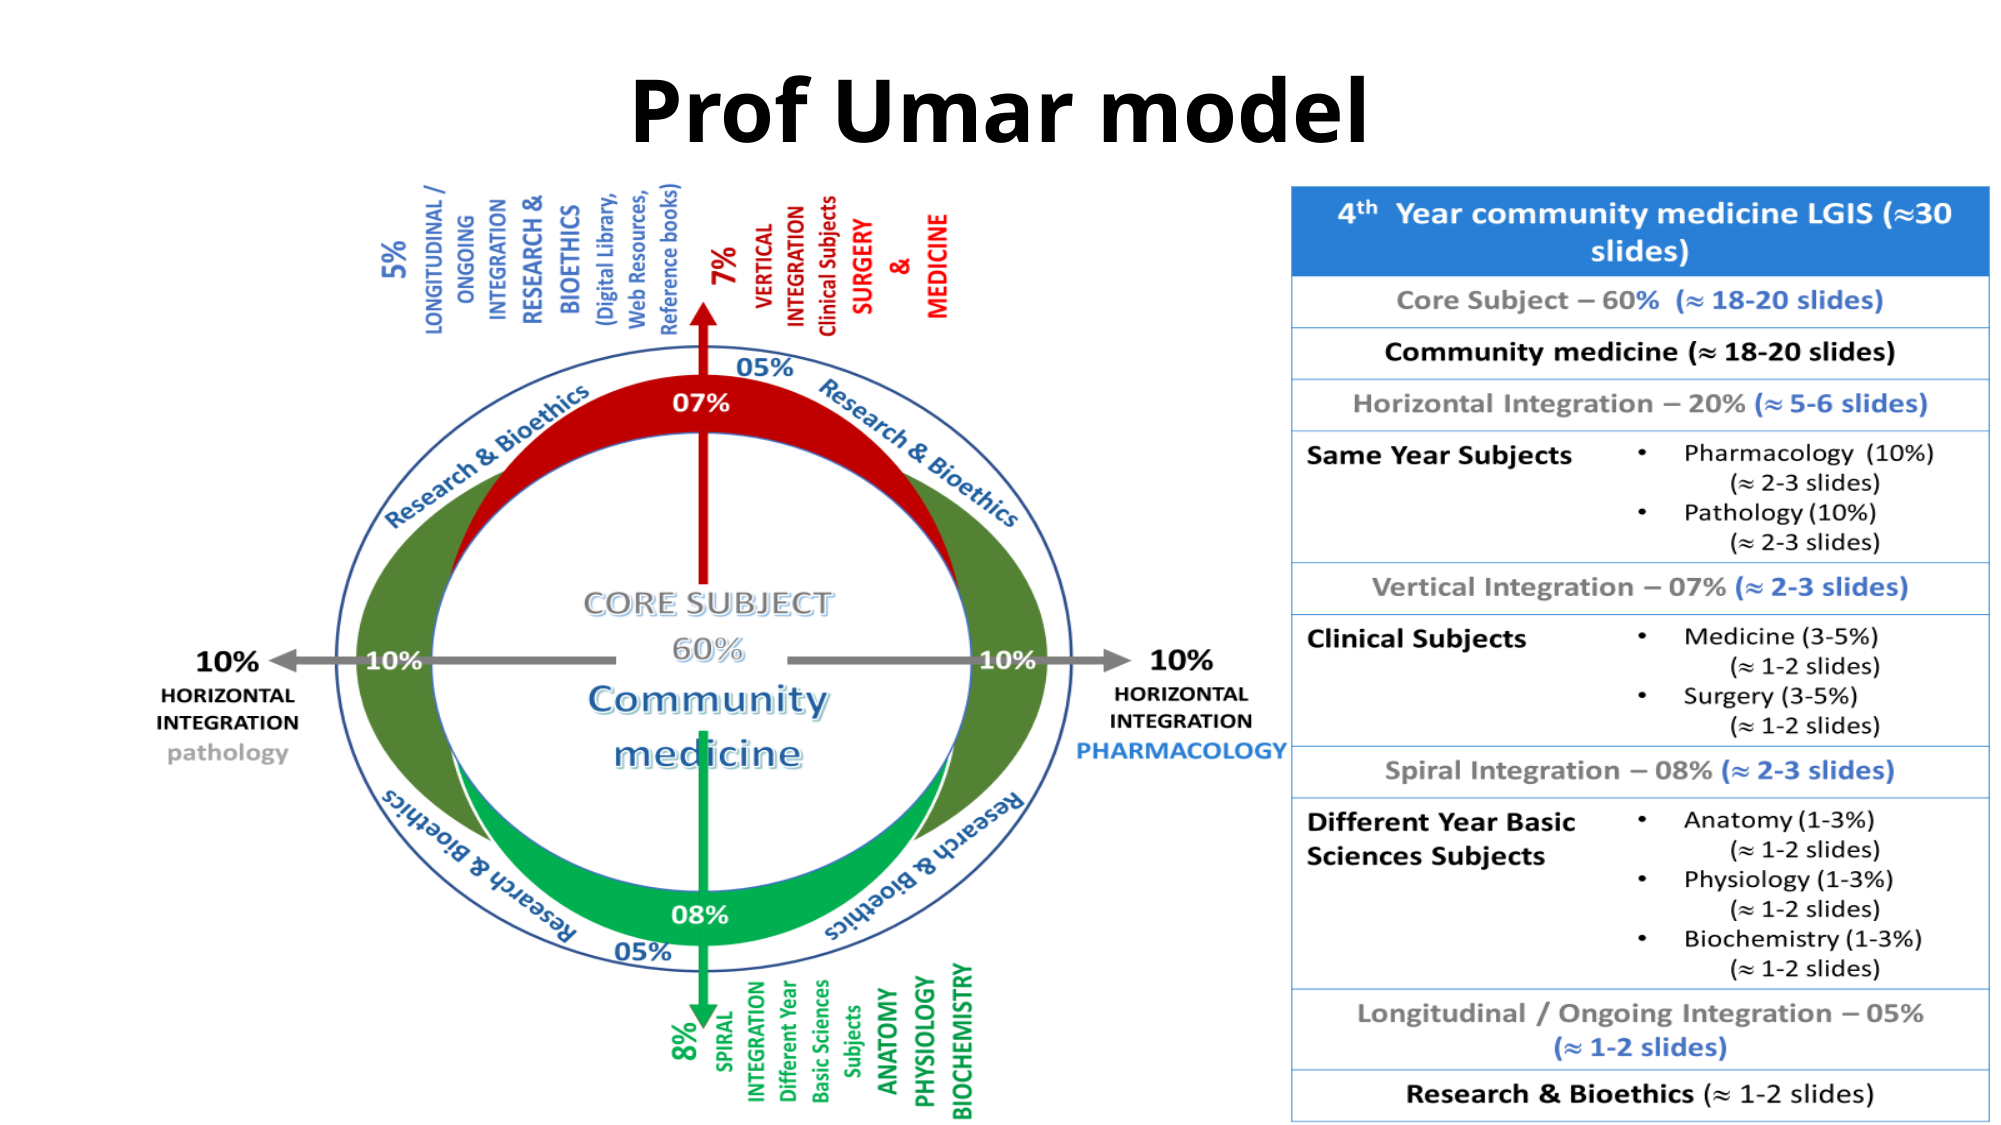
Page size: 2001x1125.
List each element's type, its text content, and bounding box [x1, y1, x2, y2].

picture [0, 169, 2000, 1125]
title Prof Umar model [137, 59, 1863, 169]
